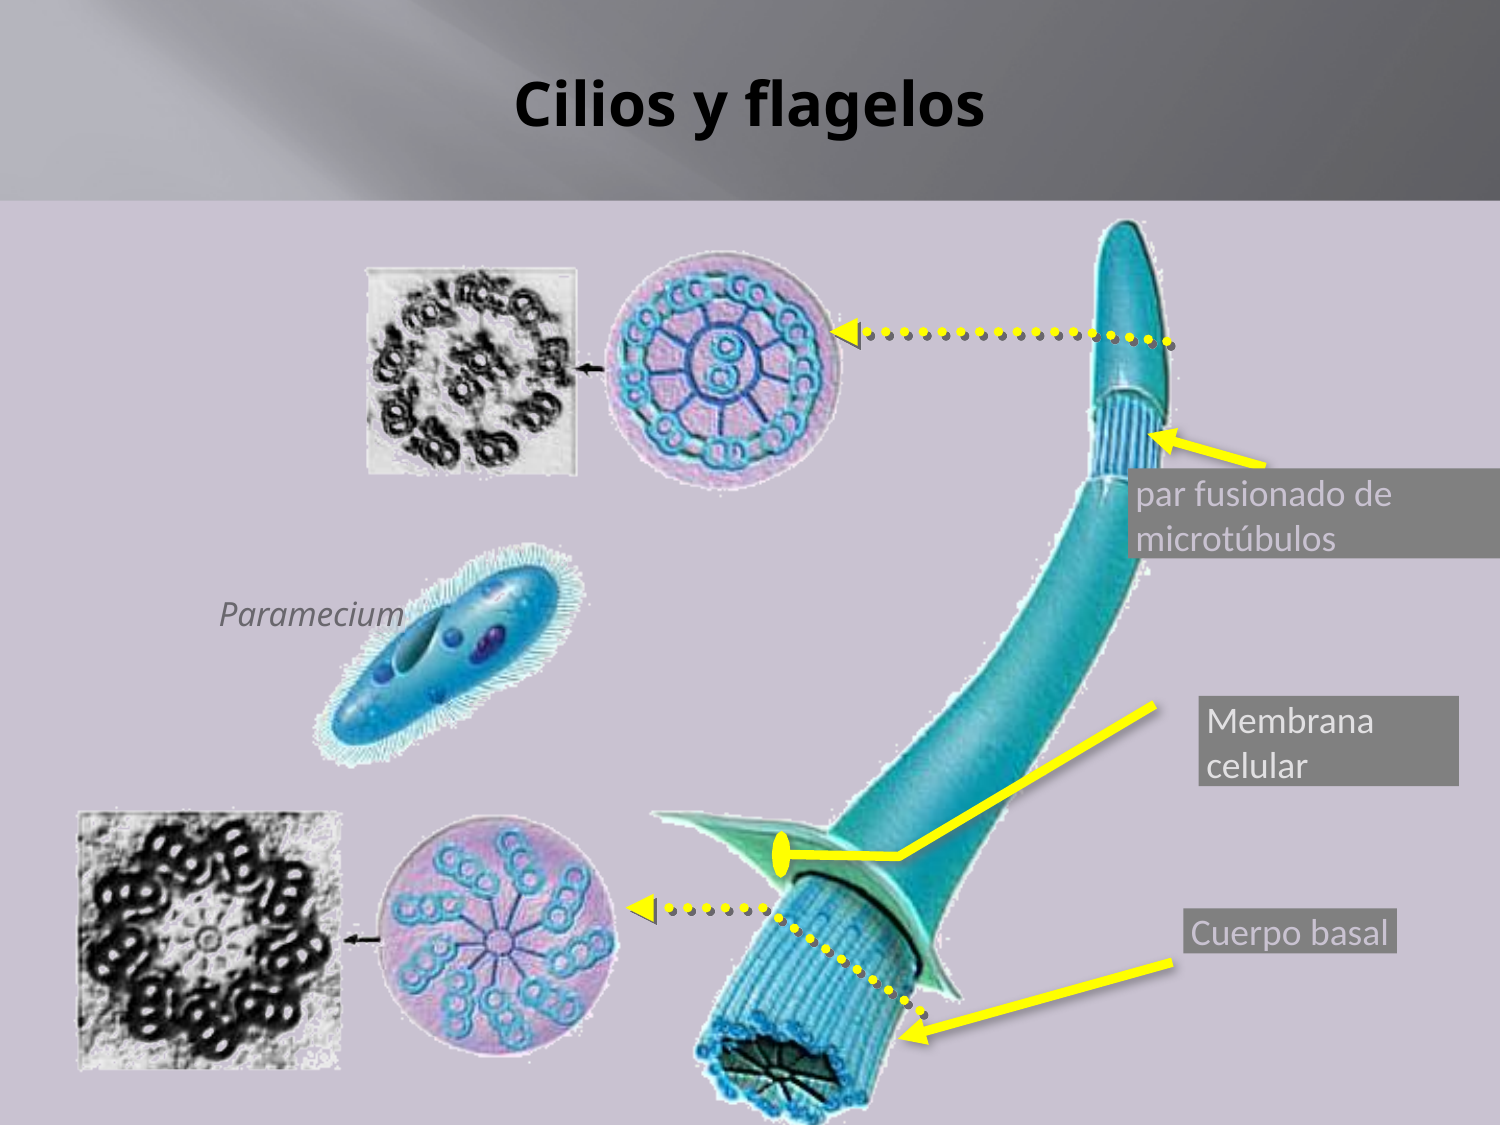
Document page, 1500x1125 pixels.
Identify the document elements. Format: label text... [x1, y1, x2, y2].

text_box [0, 200, 1500, 1125]
picture [66, 209, 1201, 1125]
text_box par fusionado de microtúbulos [1242, 468, 1500, 559]
picture [290, 512, 612, 795]
title Cilios y flagelos [0, 57, 1500, 147]
text_box Membrana celular [1242, 695, 1459, 787]
text_box Paramecium [218, 592, 290, 633]
text_box Cuerpo basal [1242, 908, 1397, 954]
